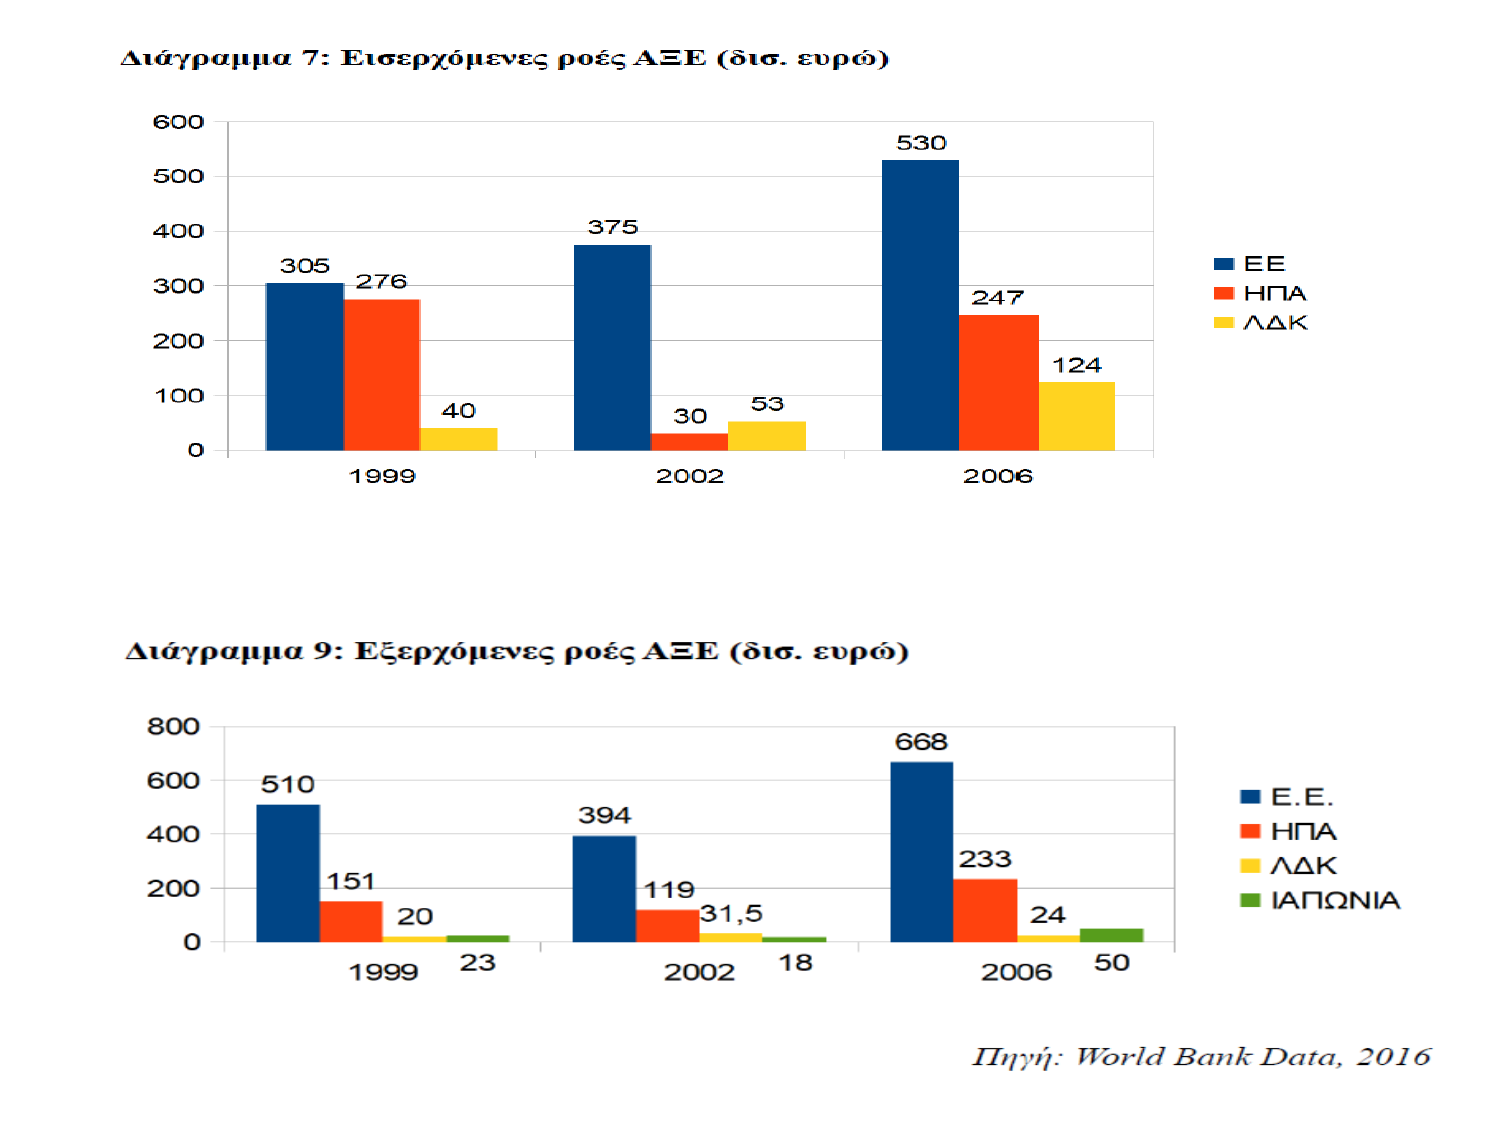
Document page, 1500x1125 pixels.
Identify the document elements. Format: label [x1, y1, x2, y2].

picture [64, 621, 1448, 1095]
list [17, 0, 1448, 610]
